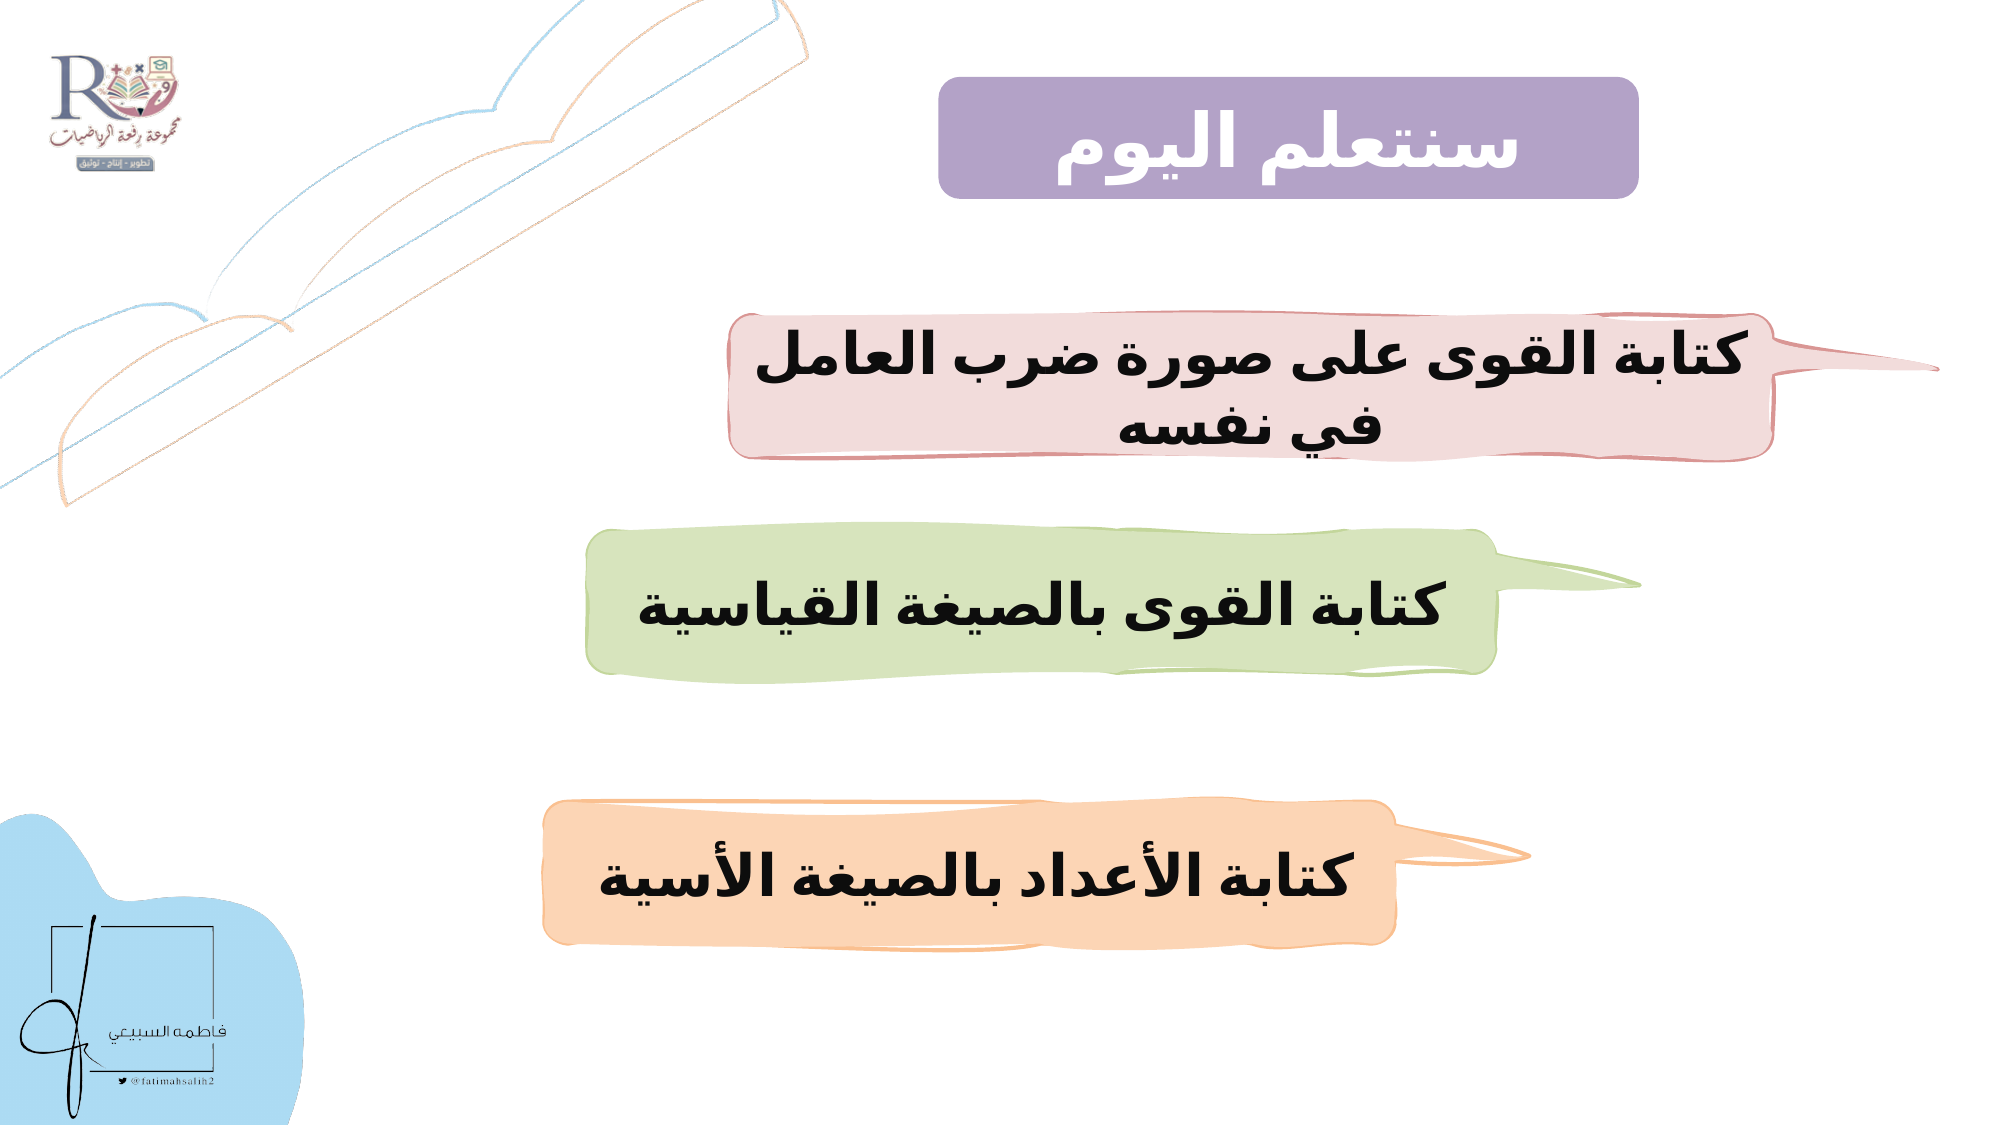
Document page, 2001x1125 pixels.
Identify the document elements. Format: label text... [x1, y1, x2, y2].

text_box كتابة القوى بالصيغة القياسية [585, 521, 1642, 684]
picture [0, 771, 383, 1125]
text_box سنتعلم اليوم [938, 76, 1639, 199]
picture [0, 0, 853, 507]
text_box كتابة القوى على صورة ضرب العامل في نفسه [726, 310, 1940, 463]
text_box كتابة الأعداد بالصيغة الأسية [541, 796, 1532, 953]
